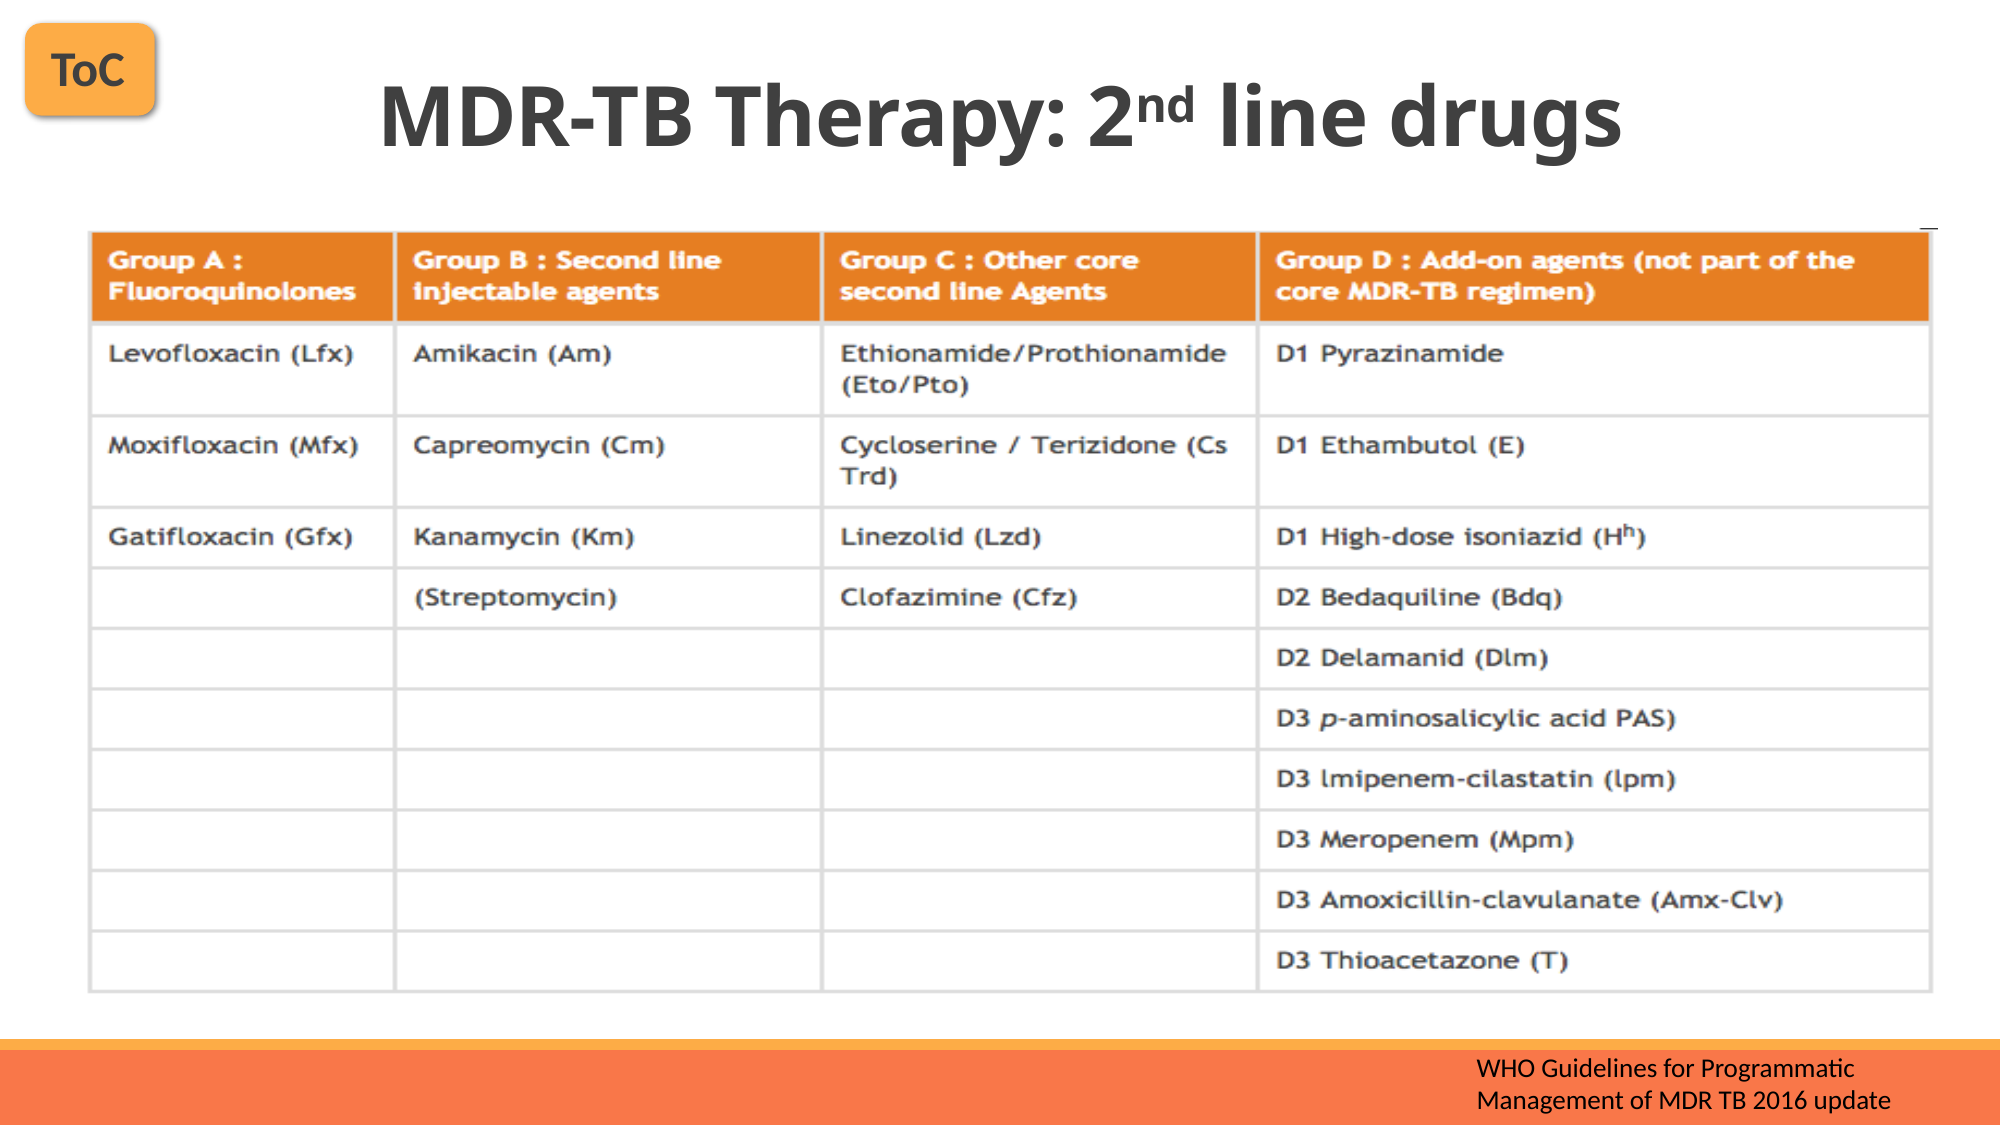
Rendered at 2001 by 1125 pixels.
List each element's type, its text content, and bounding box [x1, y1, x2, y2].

title MDR-TB Therapy: 2nd line drugs [308, 58, 1714, 172]
text_box WHO Guidelines for Programmatic Management of MDR TB 2016 update [1461, 1042, 2000, 1123]
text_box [25, 23, 155, 115]
picture [84, 228, 1939, 1000]
